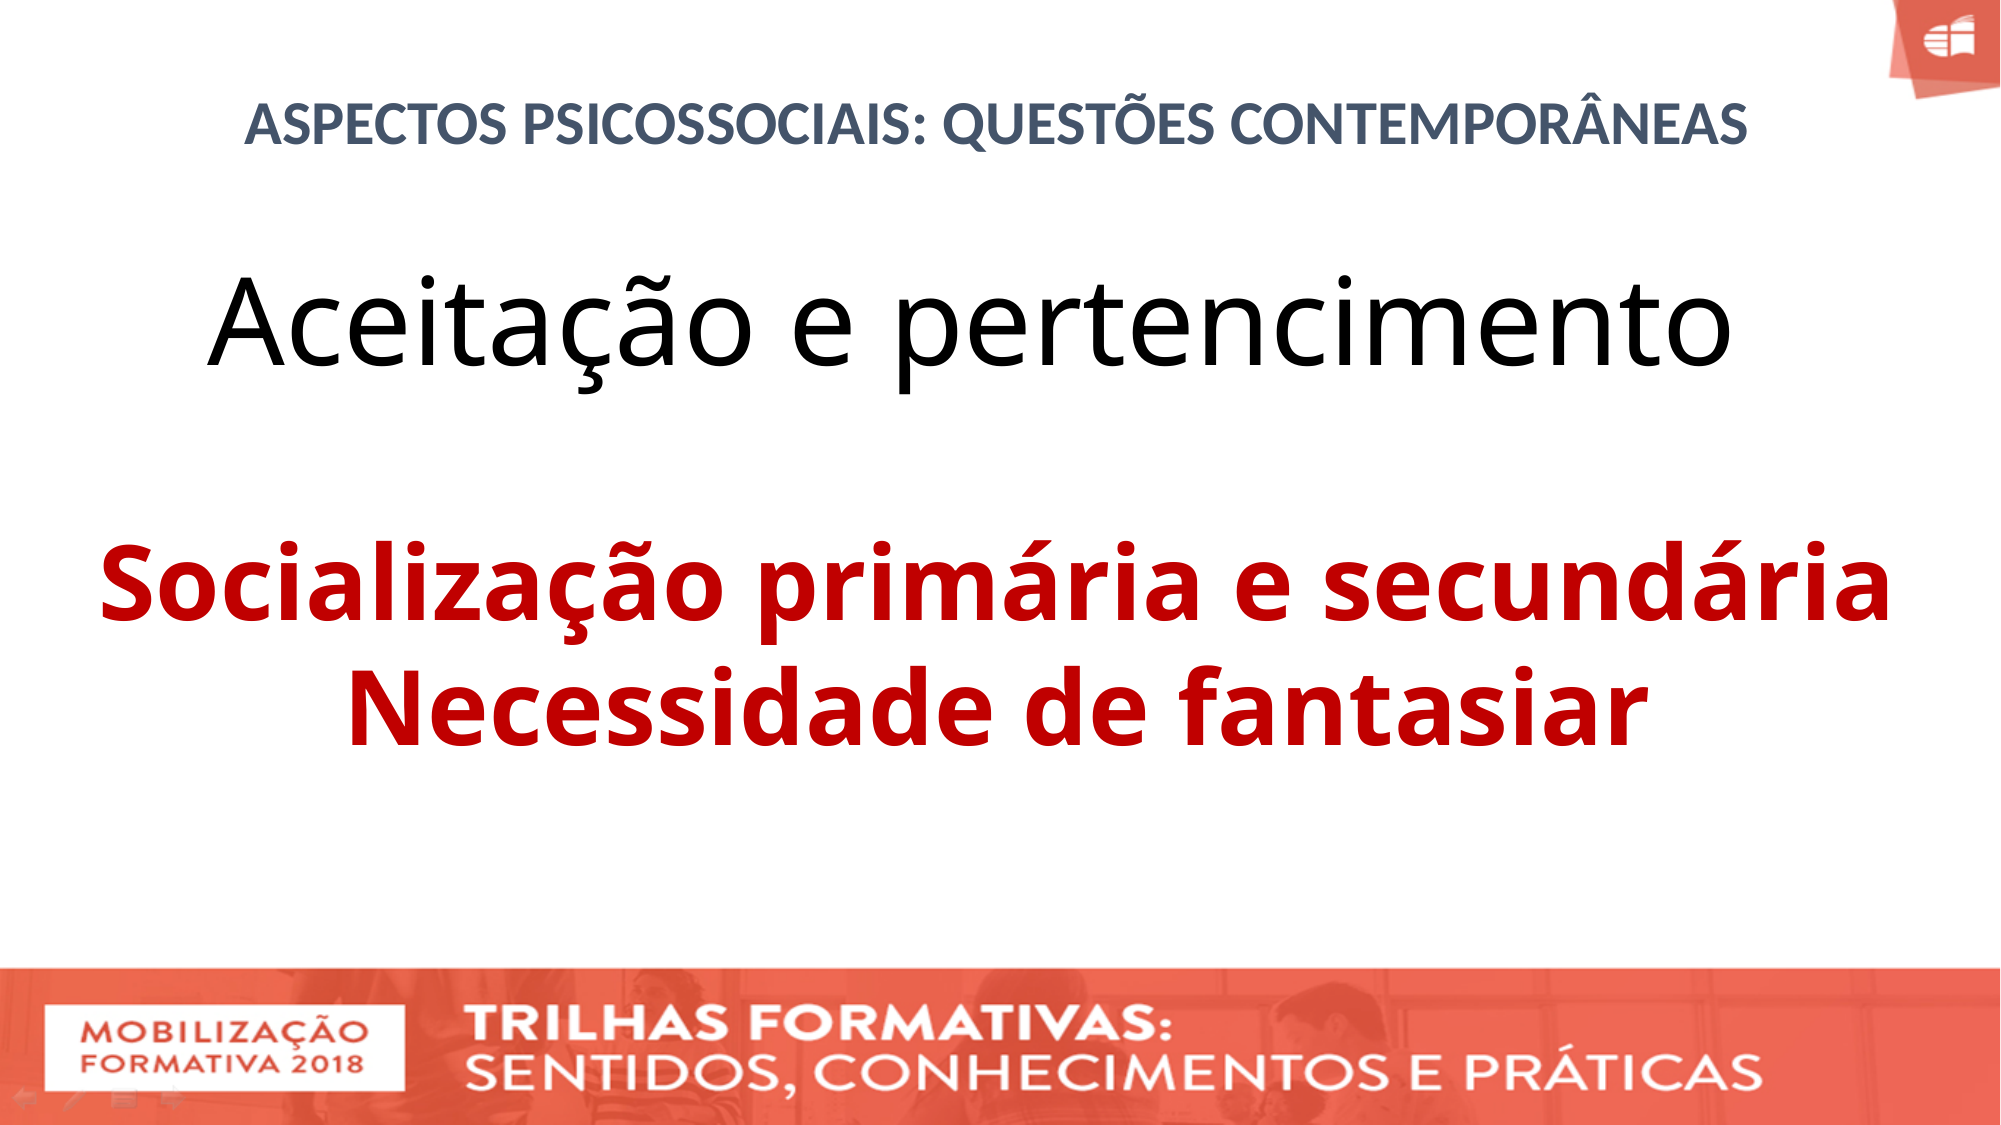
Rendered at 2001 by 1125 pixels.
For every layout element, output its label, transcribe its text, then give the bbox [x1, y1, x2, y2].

picture [0, 0, 2001, 1125]
text_box ASPECTOS PSICOSSOCIAIS: QUESTÕES CONTEMPORÂNEAS [160, 66, 1835, 173]
text_box Aceitação e pertencimento [90, 214, 1854, 438]
text_box Socialização primária e secundária Necessidade de fantasiar [72, 490, 1923, 918]
